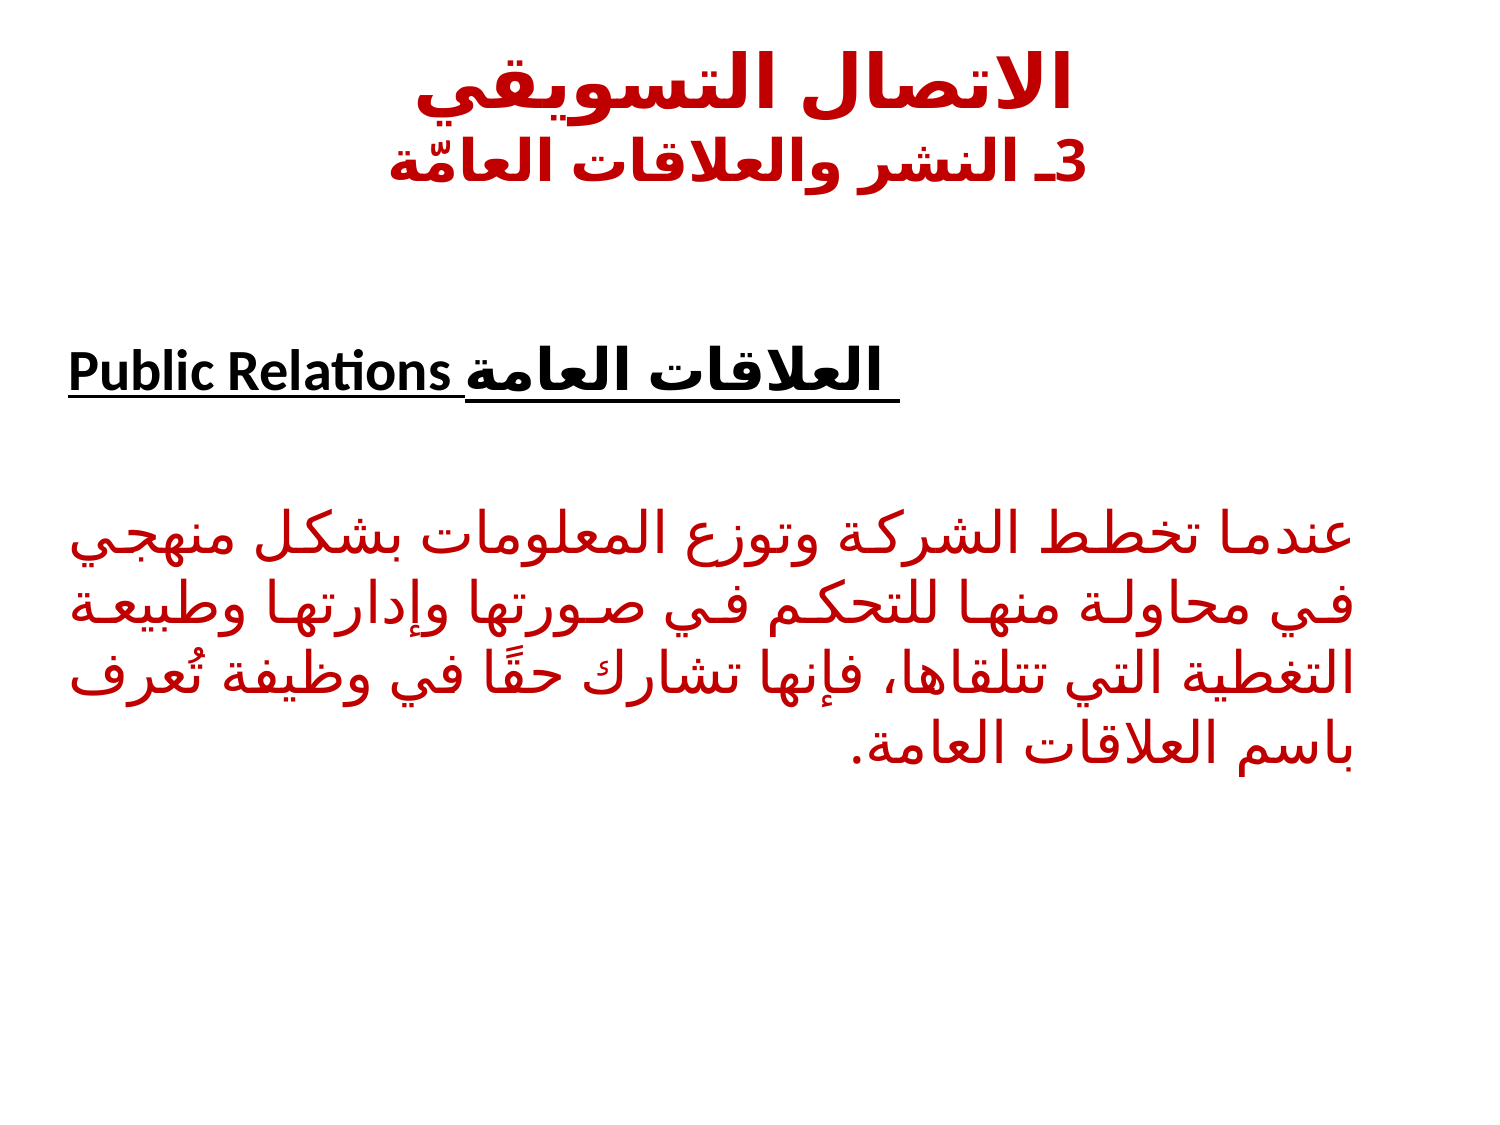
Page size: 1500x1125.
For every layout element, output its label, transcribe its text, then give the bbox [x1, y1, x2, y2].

subtitle Public Relations العلاقات العامة عندما تخطط الشركة وتوزع المعلومات بشكل منهجي في محاولة منها للتحكم في صورتها وإدارتها وطبيعة التغطية التي تتلقاها، فإنها تشارك حقًا في وظيفة تُعرف باسم العلاقات العامة. [53, 243, 1447, 1094]
title الاتصال التسويقي 3ـ النشر والعلاقات العامّة [242, 19, 1247, 209]
